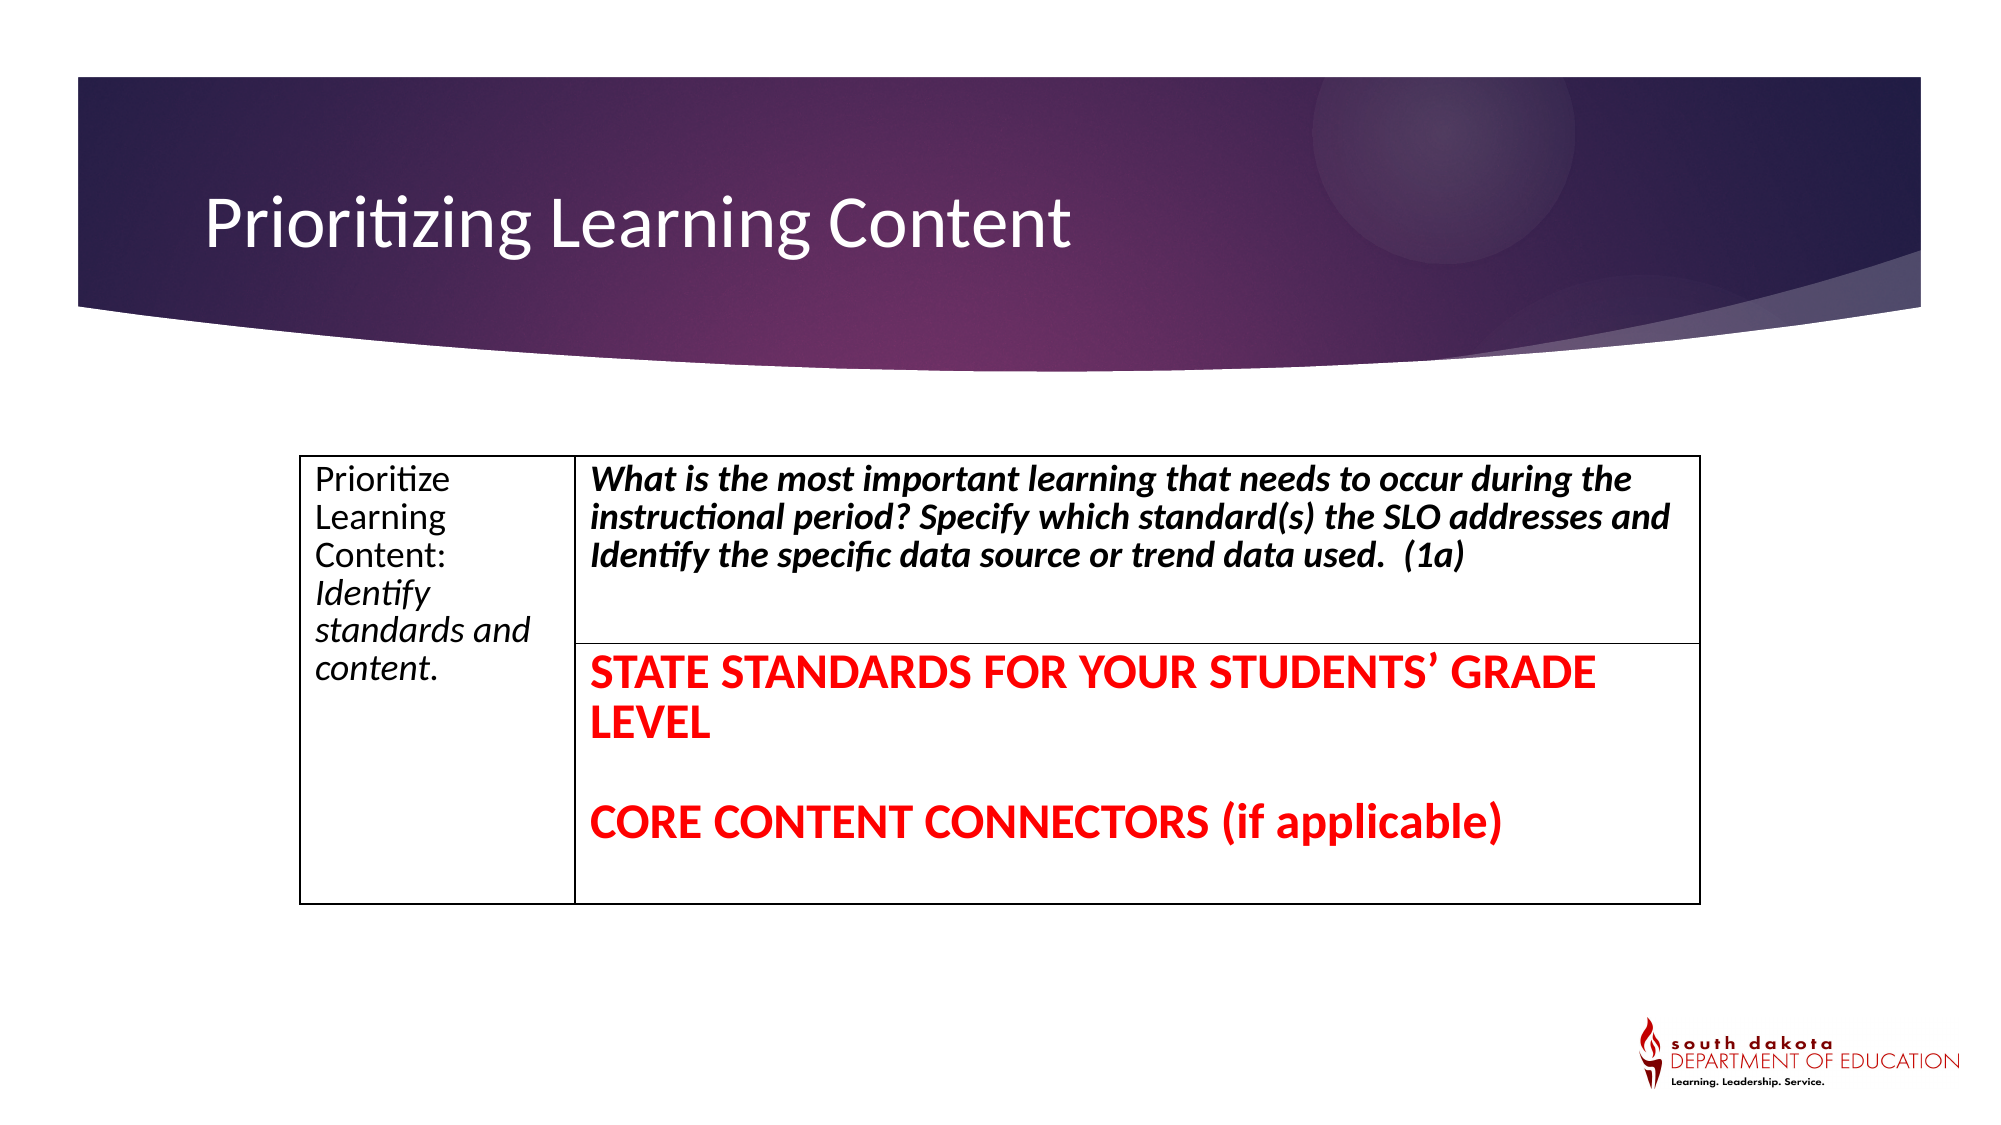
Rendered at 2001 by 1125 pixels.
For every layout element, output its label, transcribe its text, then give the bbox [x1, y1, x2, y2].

table_header What is the most important learning that needs to occur during the instructional period? Specify which standard(s) the SLO addresses and Identify the specific data source or trend data used. (1a) [576, 457, 1699, 643]
table_header Prioritize Learning Content: Identify standards and content. [301, 457, 574, 903]
table_cell STATE STANDARDS FOR YOUR STUDENTS’ GRADE LEVEL CORE CONTENT CONNECTORS (if applicable) [576, 644, 1699, 903]
picture [1639, 1017, 1959, 1089]
title Prioritizing Learning Content [189, 159, 1627, 276]
